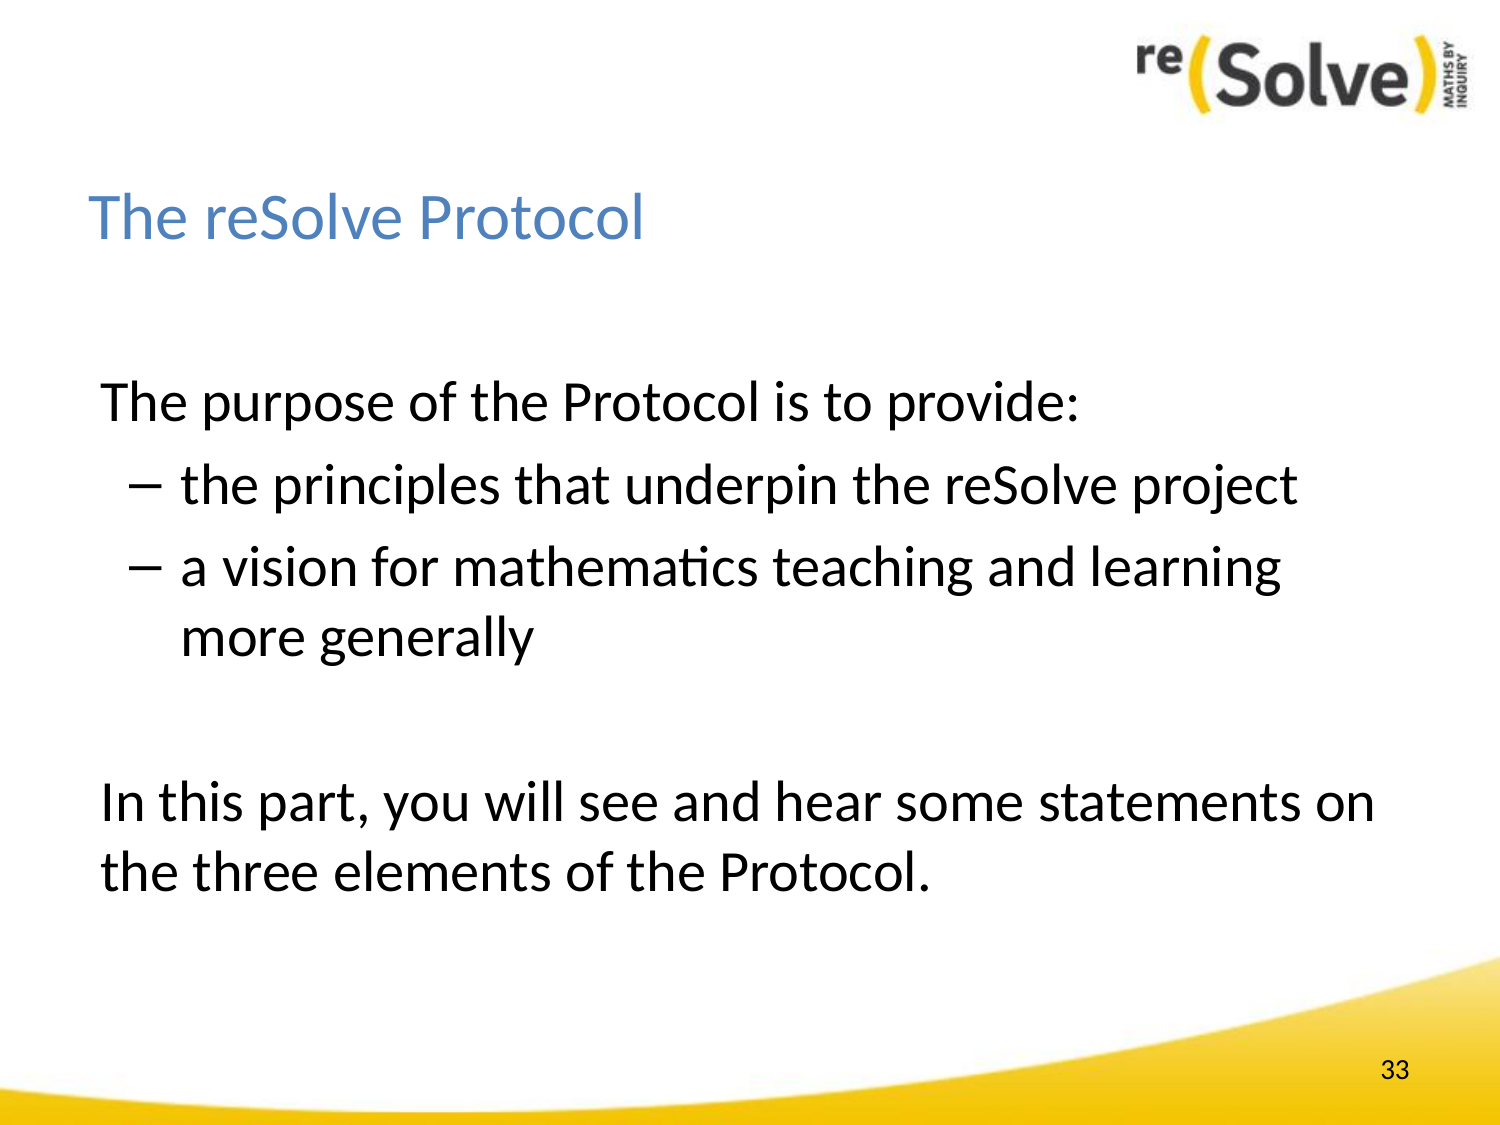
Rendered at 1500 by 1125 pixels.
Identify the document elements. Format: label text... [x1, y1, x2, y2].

slide_number 33 [1293, 1042, 1425, 1103]
list The purpose of the Protocol is to provide: the principles that underpin the reSolve project a vision for mathematics teaching and learning more generally In this part, you will see and hear some statements on the three elements of the Protocol. [100, 363, 1400, 1043]
picture [0, 0, 1500, 1125]
title The reSolve Protocol [88, 172, 1388, 321]
